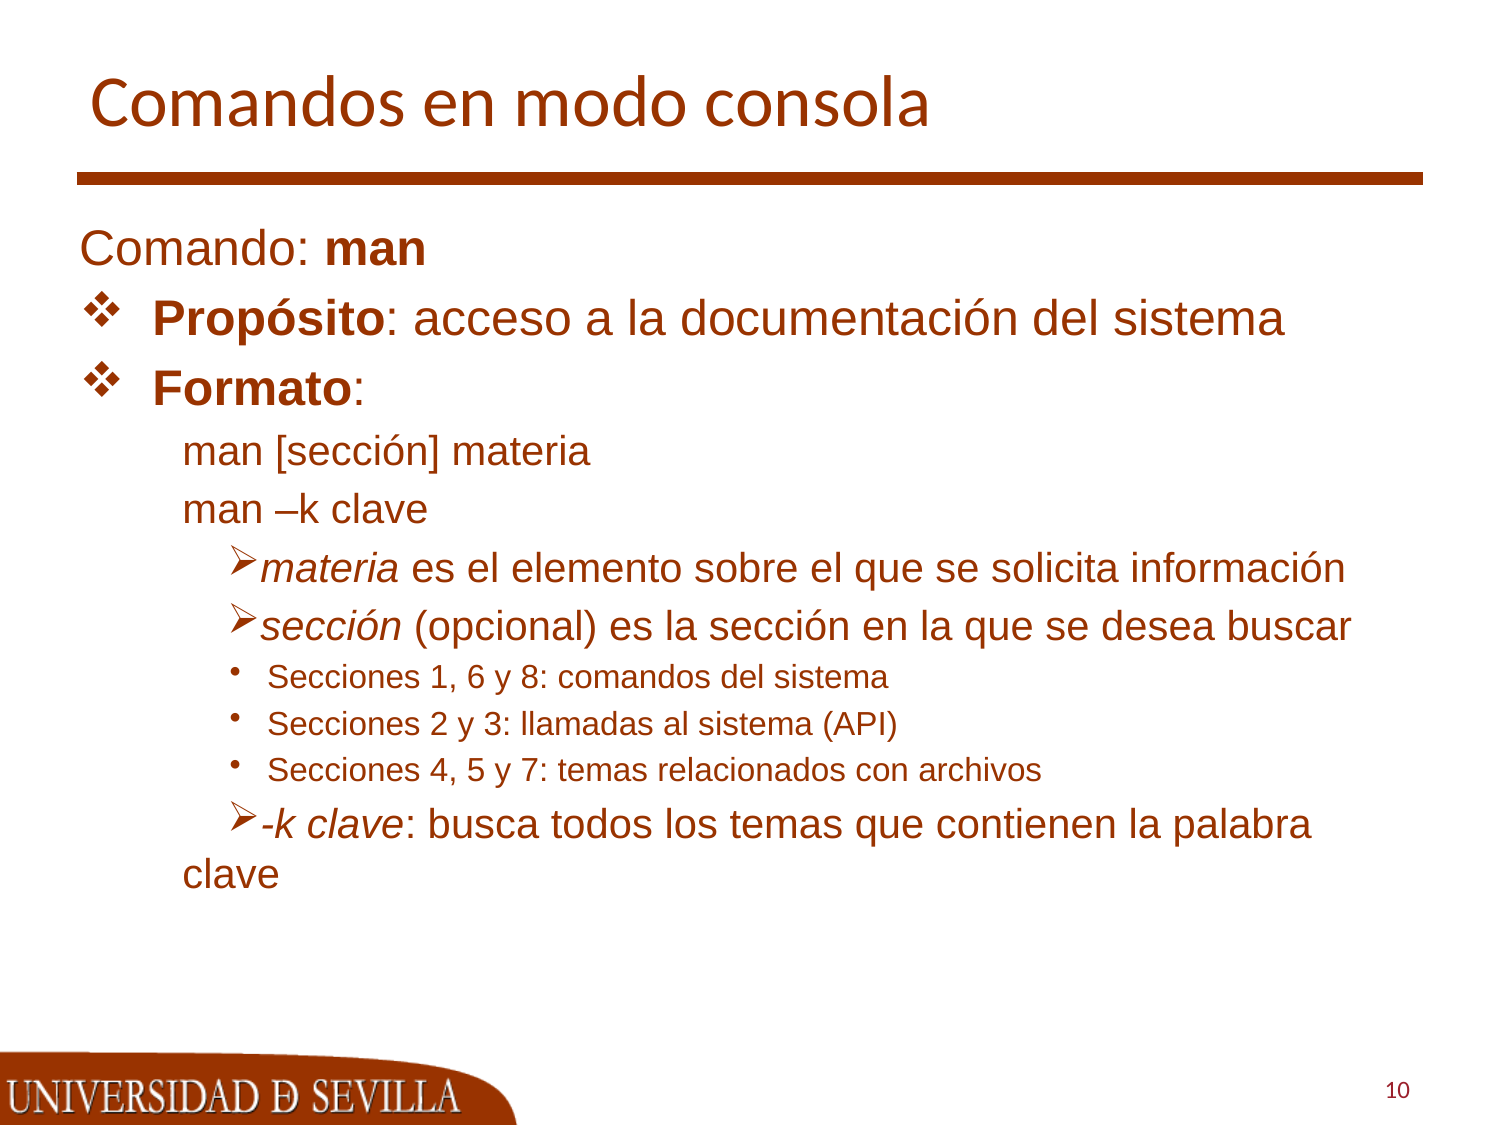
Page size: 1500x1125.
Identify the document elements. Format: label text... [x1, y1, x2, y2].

title Comandos en modo consola [75, 45, 1425, 149]
text_box Comando: man Propósito: acceso a la documentación del sistema Formato: man [sección] materia man –k clave materia es el elemento sobre el que se solicita información sección (opcional) es la sección en la que se desea buscar Secciones 1, 6 y 8: comandos del sistema Secciones 2 y 3: llamadas al sistema (API) Secciones 4, 5 y 7: temas relacionados con archivos -k clave: busca todos los temas que contienen la palabra clave [64, 208, 1425, 393]
slide_number 10 [1074, 1058, 1425, 1119]
picture [0, 1044, 520, 1125]
